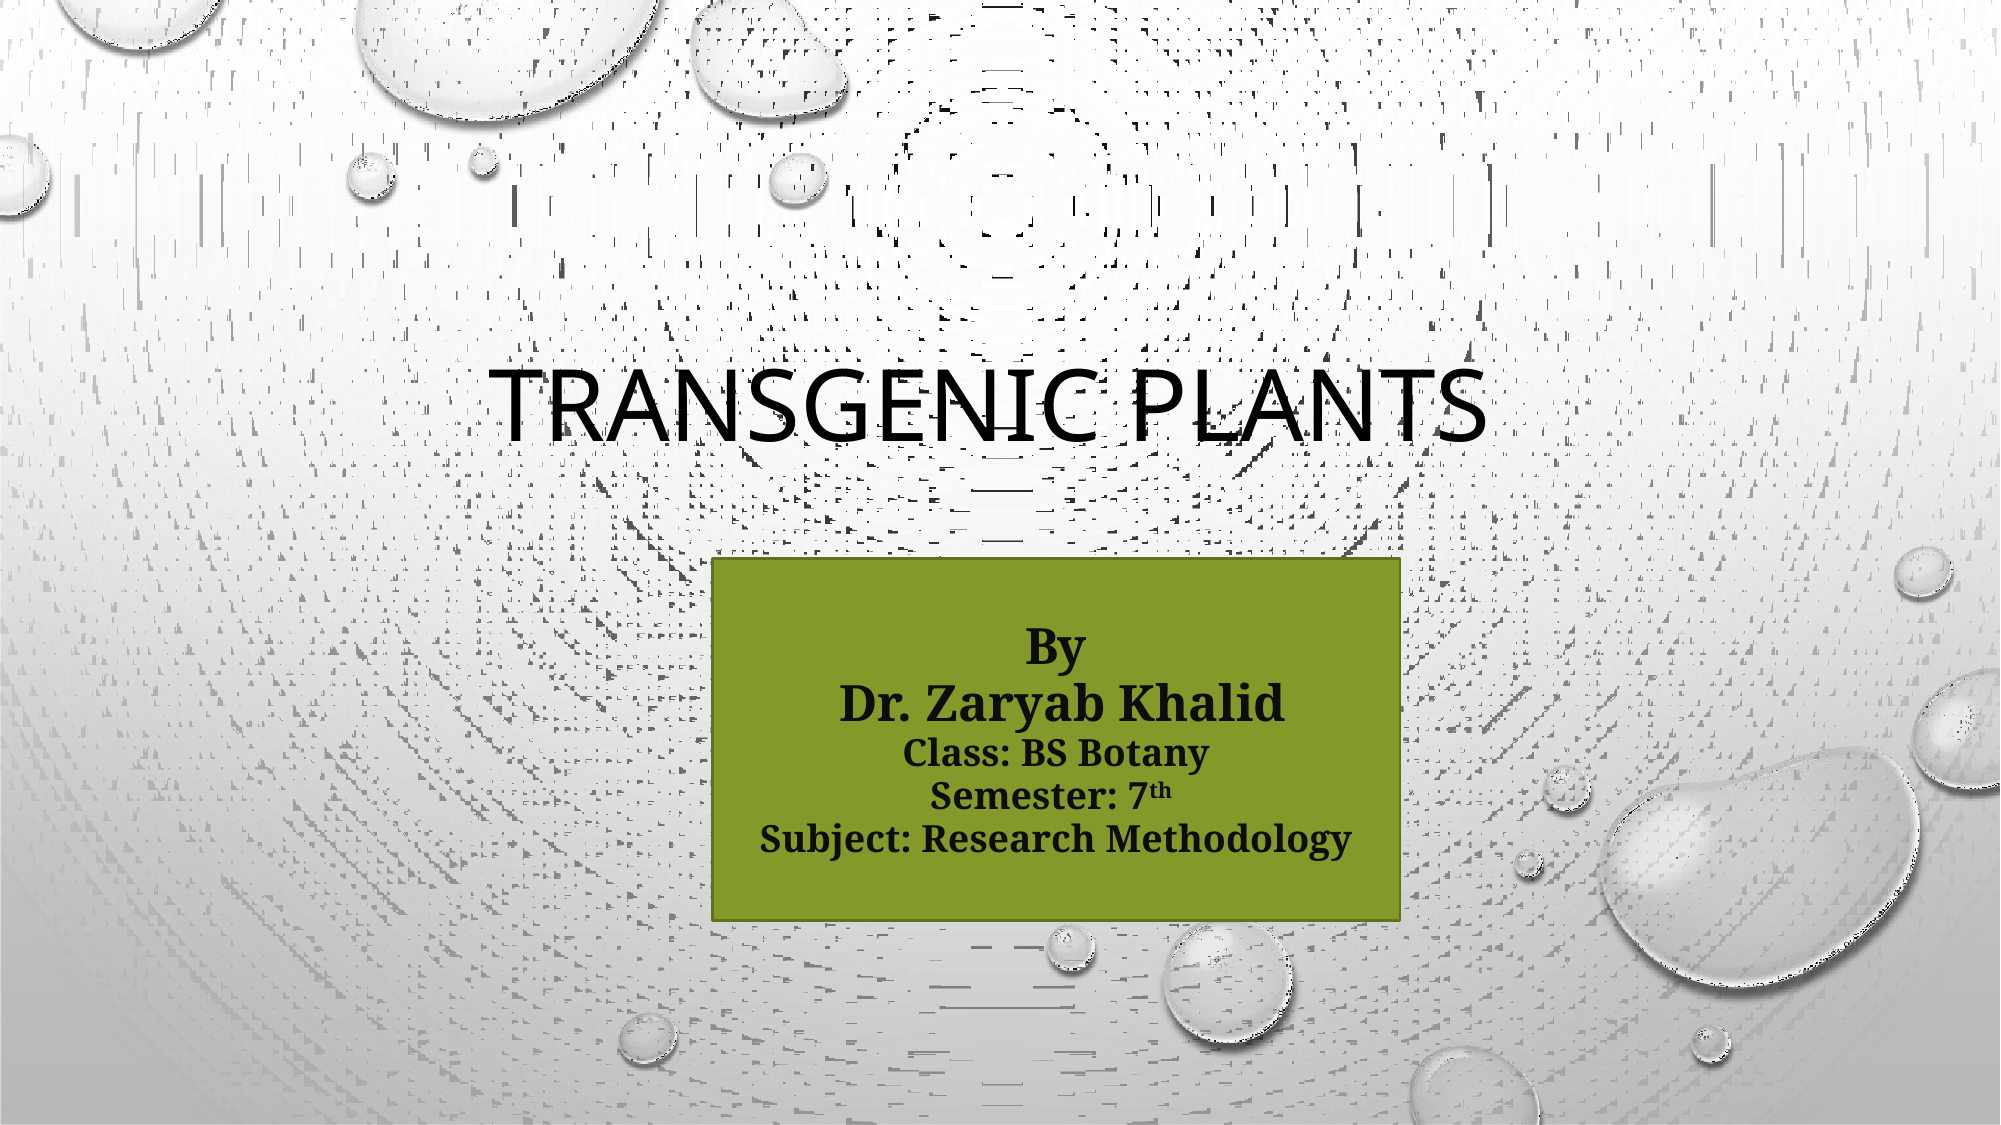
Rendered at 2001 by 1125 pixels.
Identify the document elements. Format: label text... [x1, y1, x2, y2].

picture [0, 0, 2000, 1125]
text_box By Dr. Zaryab Khalid Class: BS Botany Semester: 7th Subject: Research Methodology [712, 558, 1400, 921]
text_box TRANSGENIC PLANTS [486, 339, 1513, 462]
